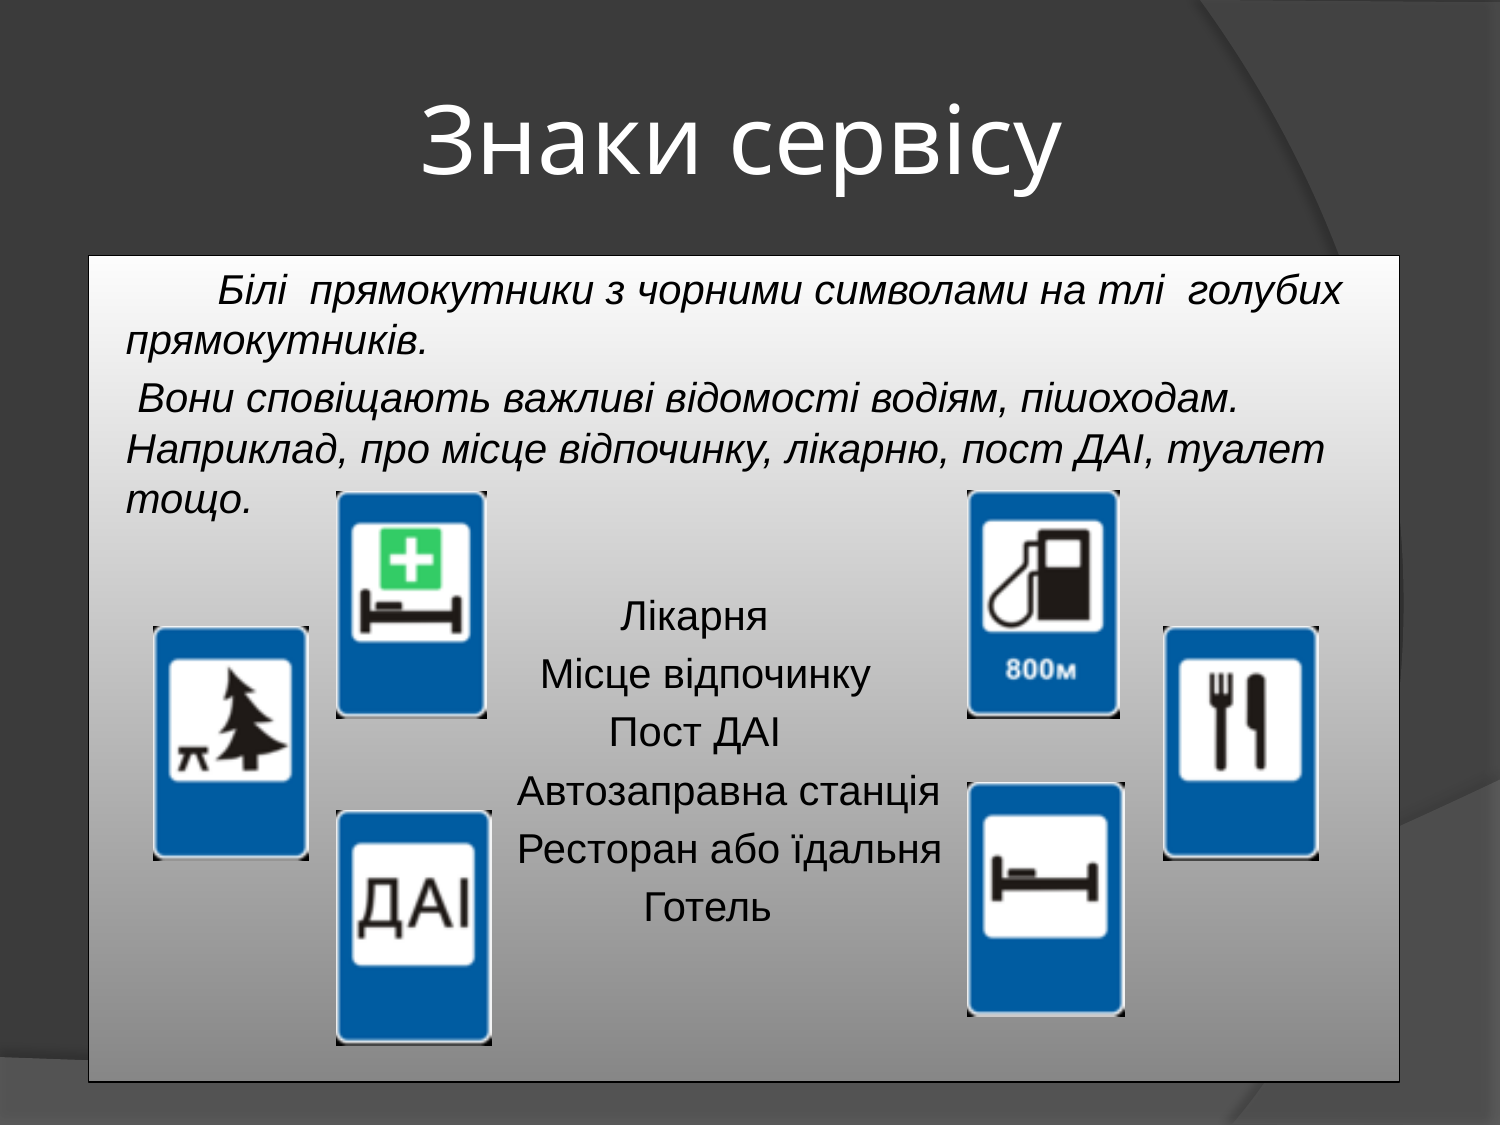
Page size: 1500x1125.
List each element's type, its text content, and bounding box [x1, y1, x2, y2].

list Білі прямокутники з чорними символами на тлі голубих прямокутників. Вони сповіщають важливі відомості водіям, пішоходам. Наприклад, про місце відпочинку, лікарню, пост ДАІ, туалет тощо. Лікарня Місце відпочинку Пост ДАІ Автозаправна станція Ресторан або їдальня Готель [88, 255, 1400, 1083]
picture [966, 490, 1120, 719]
title Знаки сервісу [277, 42, 1206, 231]
picture [967, 782, 1125, 1018]
picture [336, 490, 487, 719]
picture [336, 810, 492, 1046]
picture [1163, 625, 1319, 861]
picture [153, 625, 309, 861]
